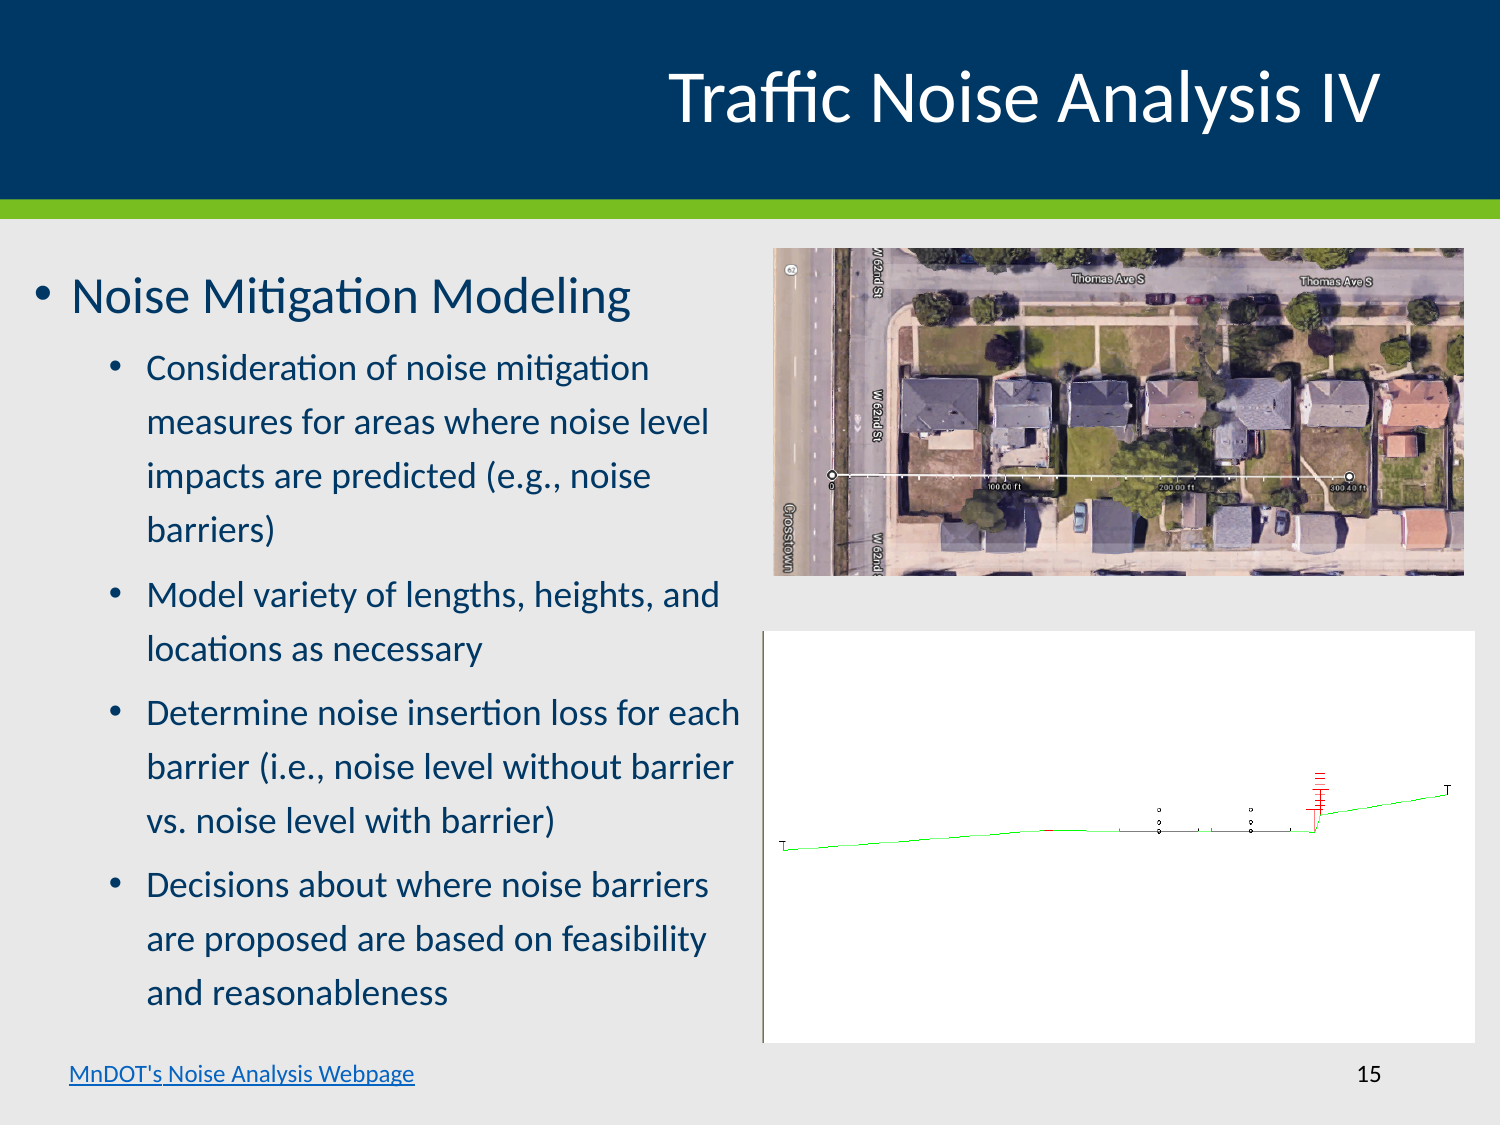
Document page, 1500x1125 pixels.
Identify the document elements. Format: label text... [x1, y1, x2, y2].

title Traffic Noise Analysis IV [103, 23, 1397, 174]
text_box Noise Mitigation Modeling Consideration of noise mitigation measures for areas where noise level impacts are predicted (e.g., noise barriers) Model variety of lengths, heights, and locations as necessary Determine noise insertion loss for each barrier (i.e., noise level without barrier vs. noise level with barrier) Decisions about where noise barriers are proposed are based on feasibility and reasonableness [33, 248, 763, 1043]
picture [761, 631, 1475, 1043]
slide_number 15 [1216, 1043, 1397, 1103]
picture [772, 248, 1465, 577]
text_box MnDOT's Noise Analysis Webpage [54, 1042, 742, 1103]
